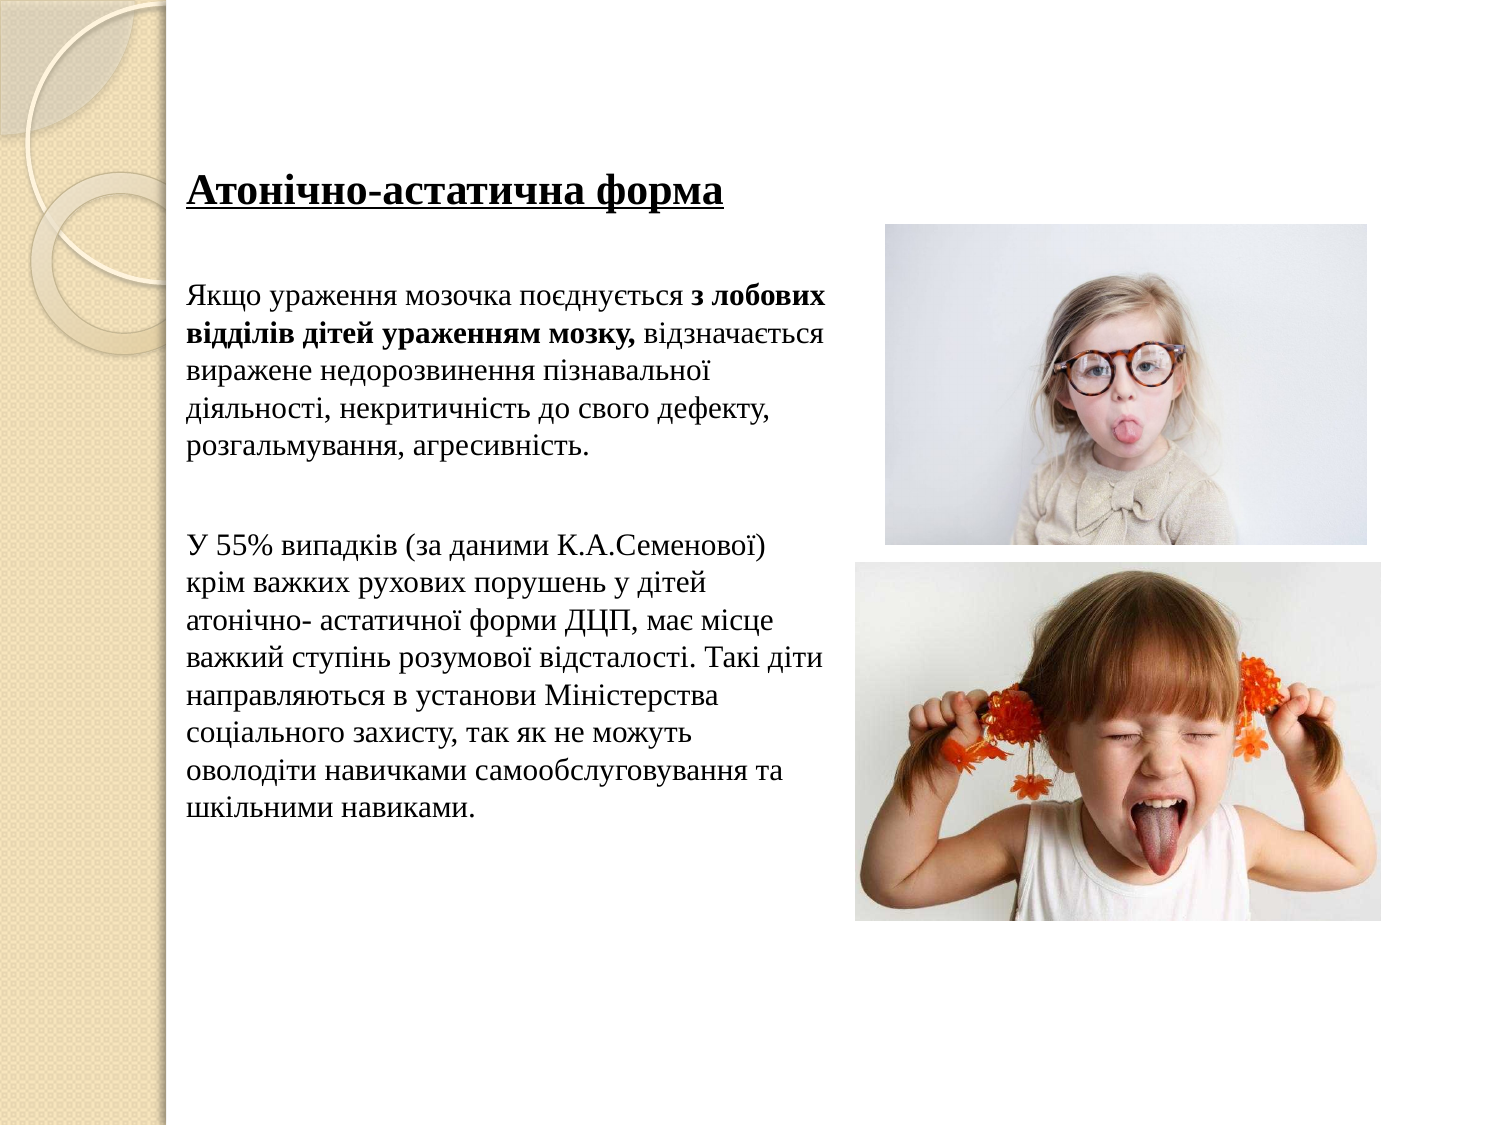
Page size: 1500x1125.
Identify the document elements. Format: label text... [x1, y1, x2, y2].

picture [855, 562, 1381, 921]
picture [885, 224, 1367, 545]
title Атонічно-астатична форма [171, 149, 1397, 225]
list Якщо ураження мозочка поєднується з лобових відділів дітей ураженням мозку, відзначається виражене недорозвинення пізнавальної діяльності, некритичність до свого дефекту, розгальмування, агресивність. У 55% випадків (за даними К.А.Семенової) крім важких рухових порушень у дітей атонічно- астатичної форми ДЦП, має місце важкий ступінь розумової відсталості. Такі діти направляються в установи Міністерства соціального захисту, так як не можуть оволодіти навичками самообслуговування та шкільними навиками. [171, 267, 846, 901]
